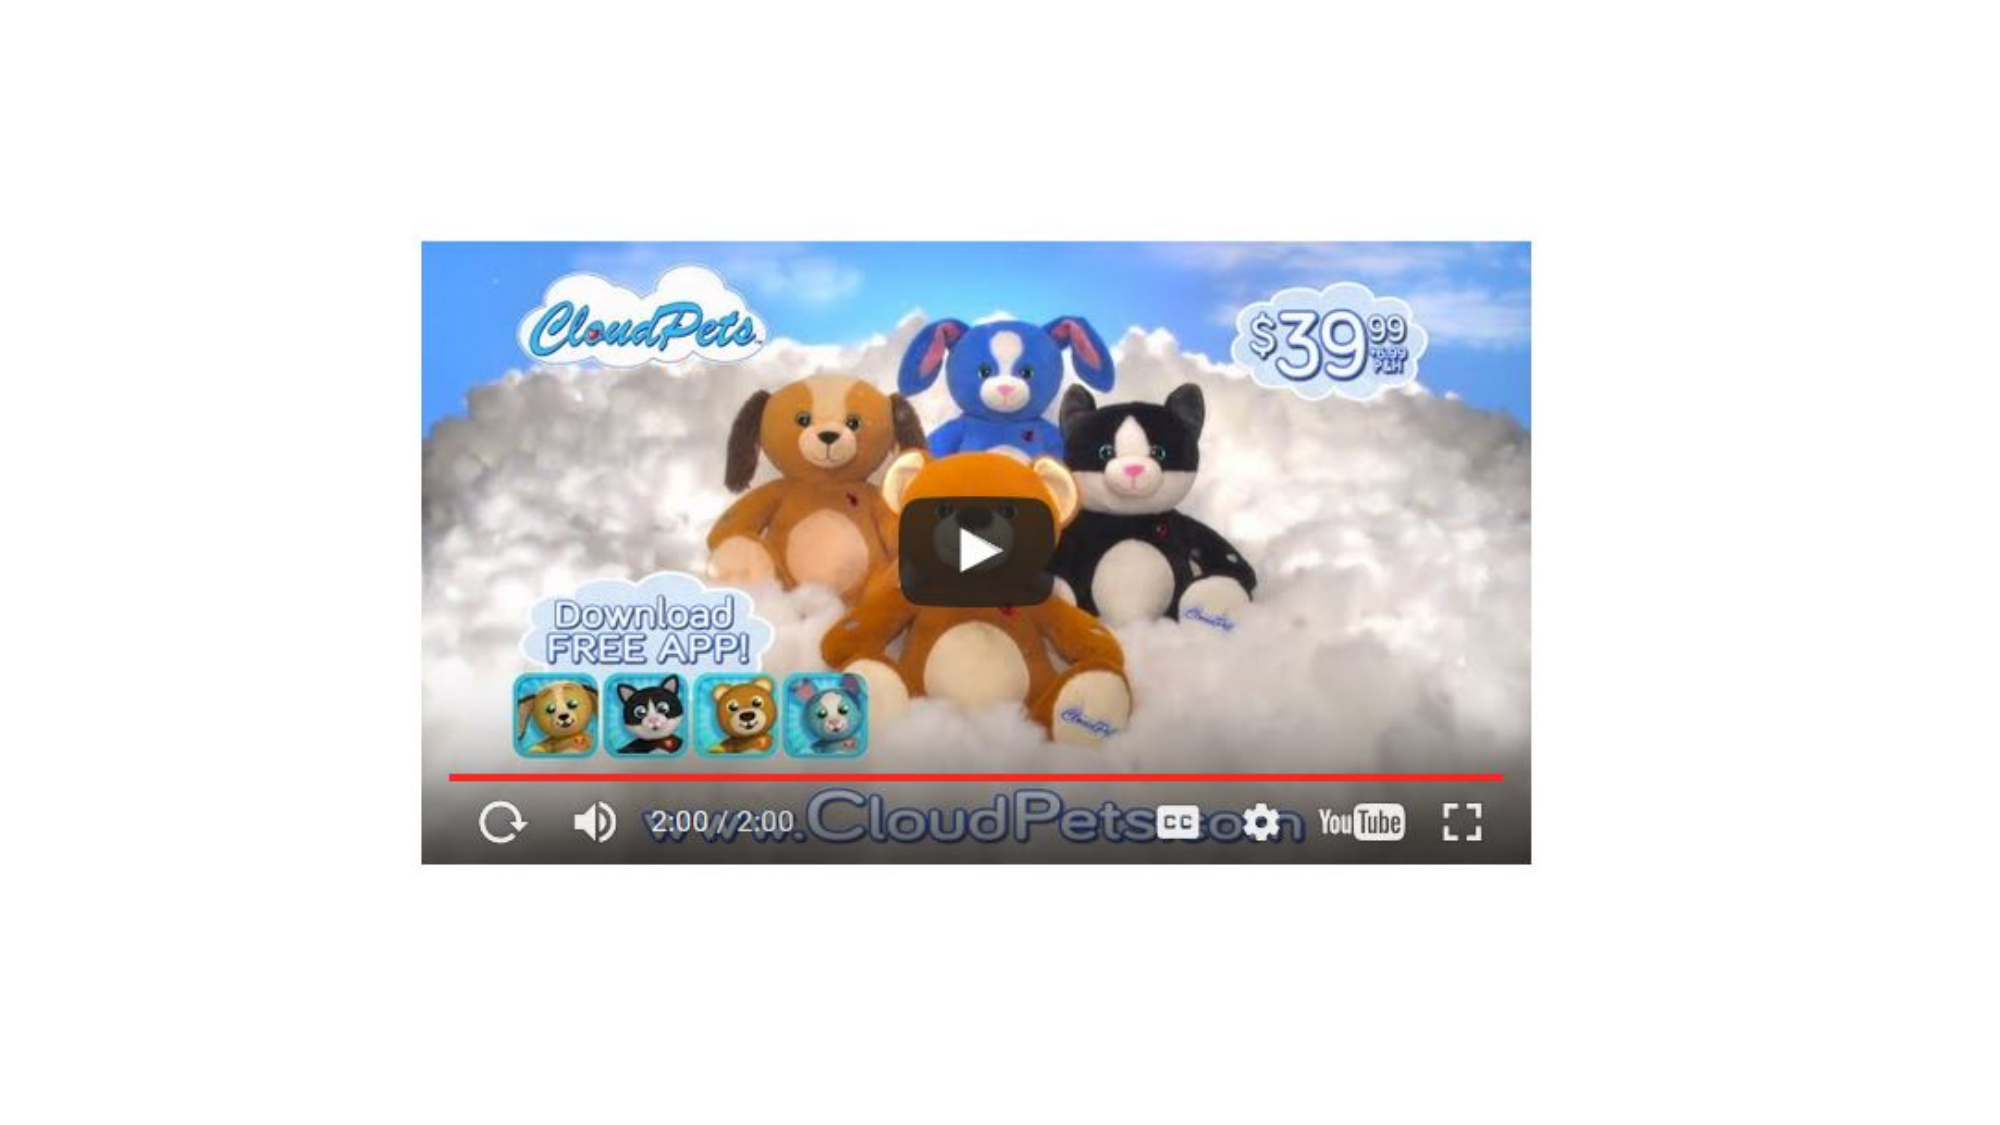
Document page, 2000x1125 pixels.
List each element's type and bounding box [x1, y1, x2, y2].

list [382, 223, 1565, 889]
